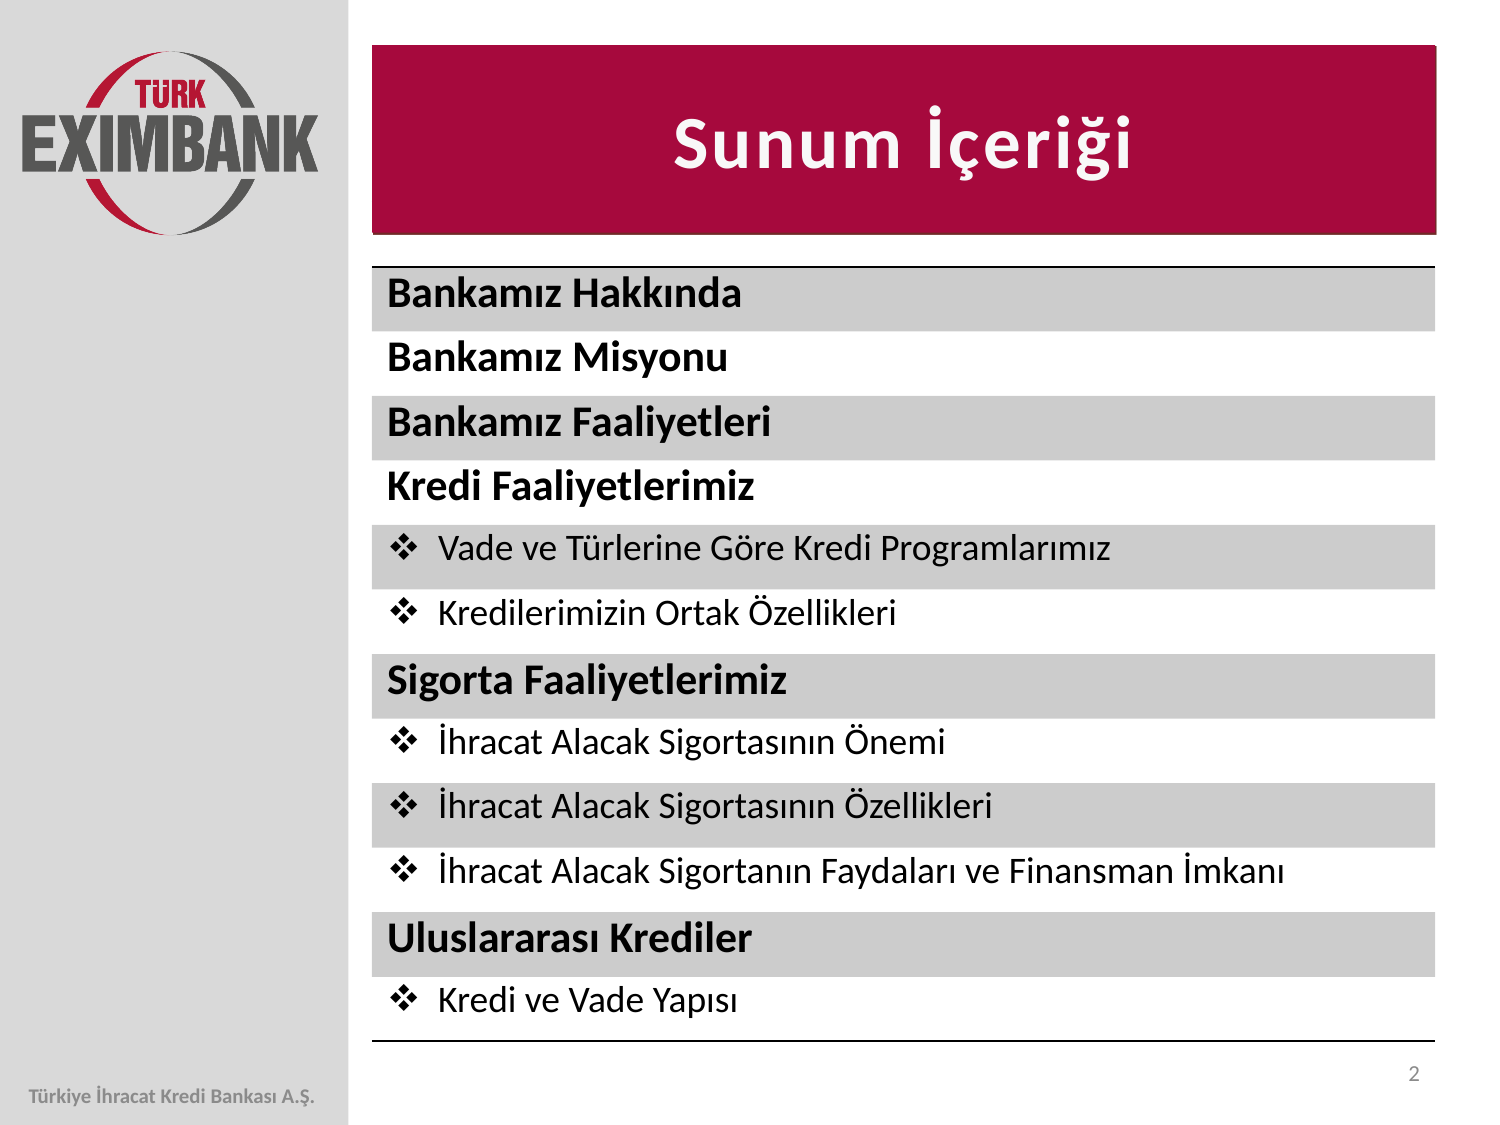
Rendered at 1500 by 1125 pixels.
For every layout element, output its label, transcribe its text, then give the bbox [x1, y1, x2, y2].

table_cell İhracat Alacak Sigortasının Özellikleri [372, 783, 1435, 848]
table_cell Kredi ve Vade Yapısı [372, 977, 1435, 1040]
table_cell Bankamız Faaliyetleri [372, 396, 1435, 460]
title Sunum İçeriği [372, 45, 1436, 233]
table_cell Bankamız Misyonu [372, 331, 1435, 396]
table_header [372, 233, 1435, 266]
table_cell Uluslararası Krediler [372, 912, 1435, 977]
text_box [0, 0, 349, 1125]
table_cell Sigorta Faaliyetlerimiz [372, 654, 1435, 719]
table_cell Bankamız Hakkında [372, 268, 1435, 331]
slide_number 2 [1242, 1042, 1436, 1103]
table_cell Vade ve Türlerine Göre Kredi Programlarımız [372, 525, 1435, 589]
table_cell İhracat Alacak Sigortanın Faydaları ve Finansman İmkanı [372, 848, 1435, 912]
table_cell İhracat Alacak Sigortasının Önemi [372, 719, 1435, 783]
table_cell Kredilerimizin Ortak Özellikleri [372, 589, 1435, 654]
table_cell Kredi Faaliyetlerimiz [372, 460, 1435, 525]
